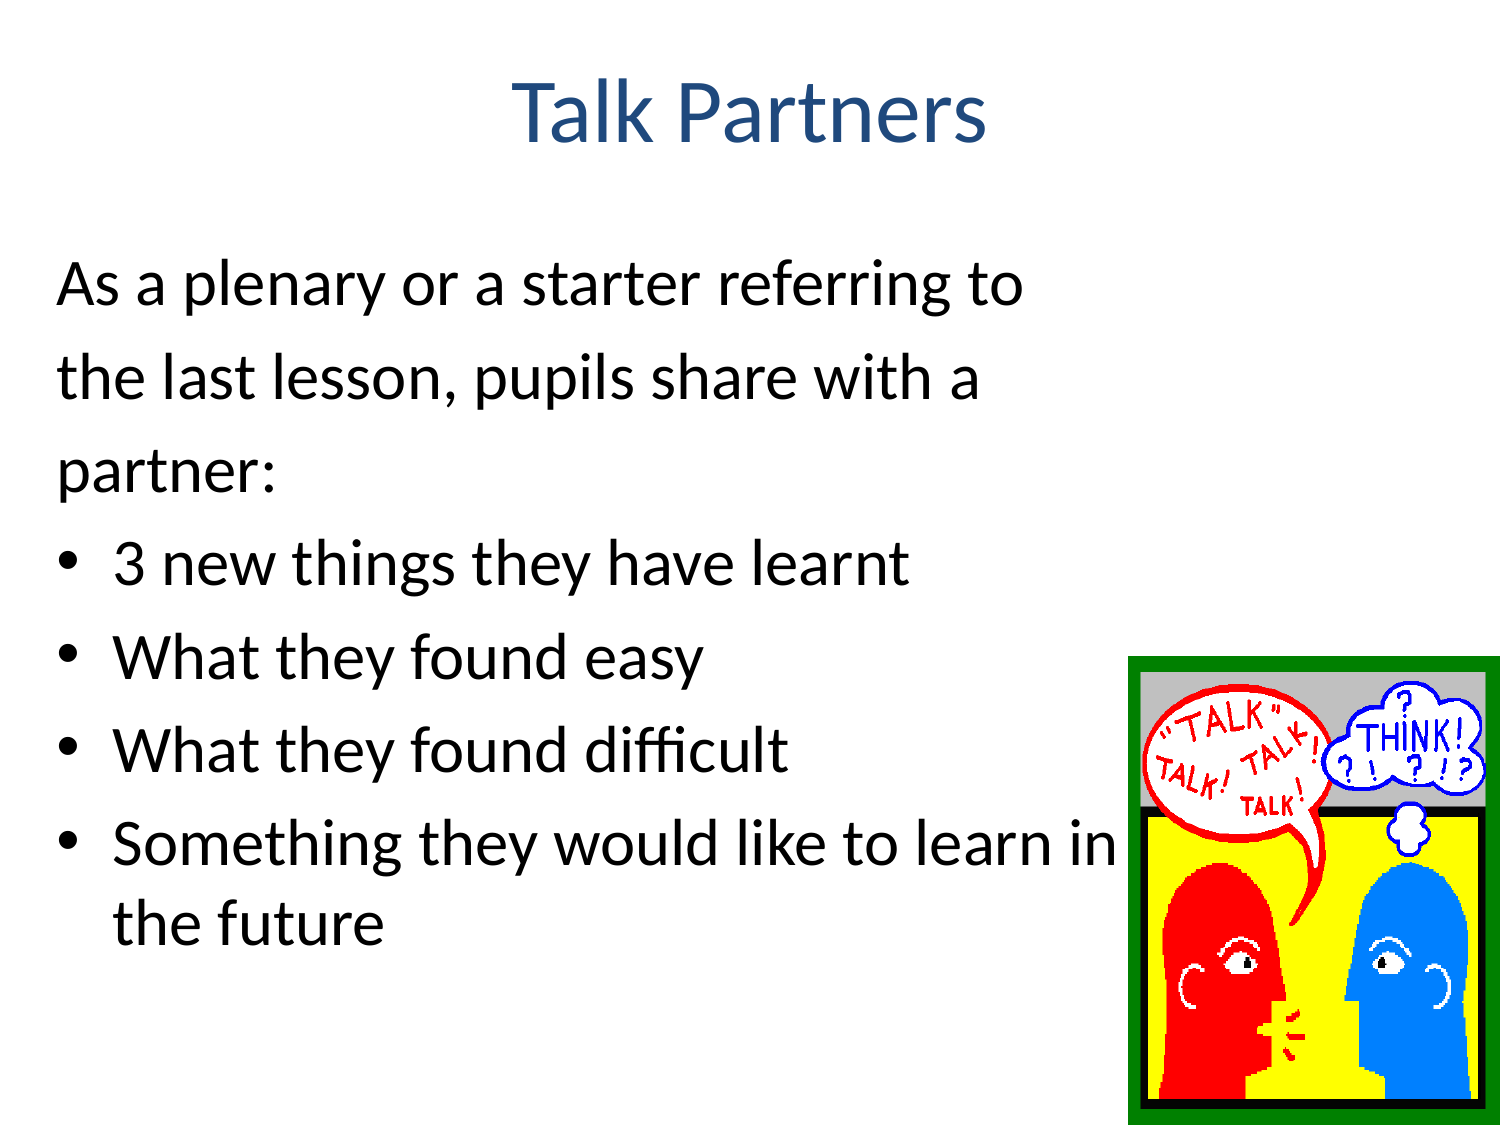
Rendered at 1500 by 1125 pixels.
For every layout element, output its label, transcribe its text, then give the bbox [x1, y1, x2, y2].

picture [1127, 656, 1500, 1125]
title Talk Partners [0, 0, 1500, 213]
list As a plenary or a starter referring to the last lesson, pupils share with a partner: 3 new things they have learnt What they found easy What they found difficult Something they would like to learn in the future [41, 231, 1199, 1024]
